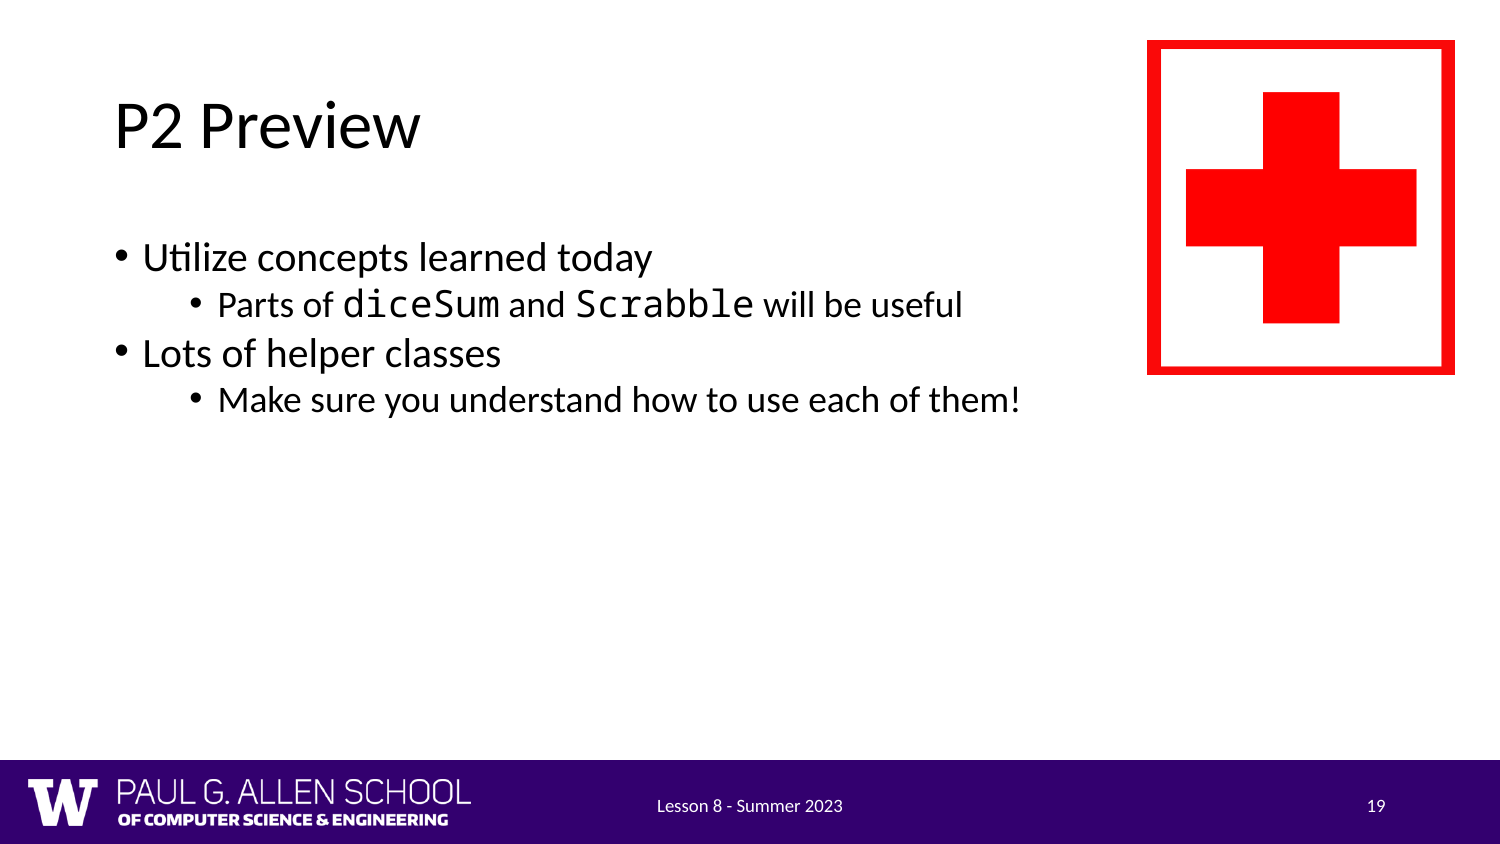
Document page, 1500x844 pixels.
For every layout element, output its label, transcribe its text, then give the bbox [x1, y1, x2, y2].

picture [0, 760, 1500, 844]
footer Lesson 8 - Summer 2023 [496, 782, 1004, 827]
title P2 Preview [103, 44, 1142, 208]
picture [1146, 40, 1455, 376]
slide_number 19 [1059, 782, 1397, 827]
list Utilize concepts learned today Parts of diceSum and Scrabble will be useful Lots of helper classes Make sure you understand how to use each of them! [103, 224, 1080, 752]
